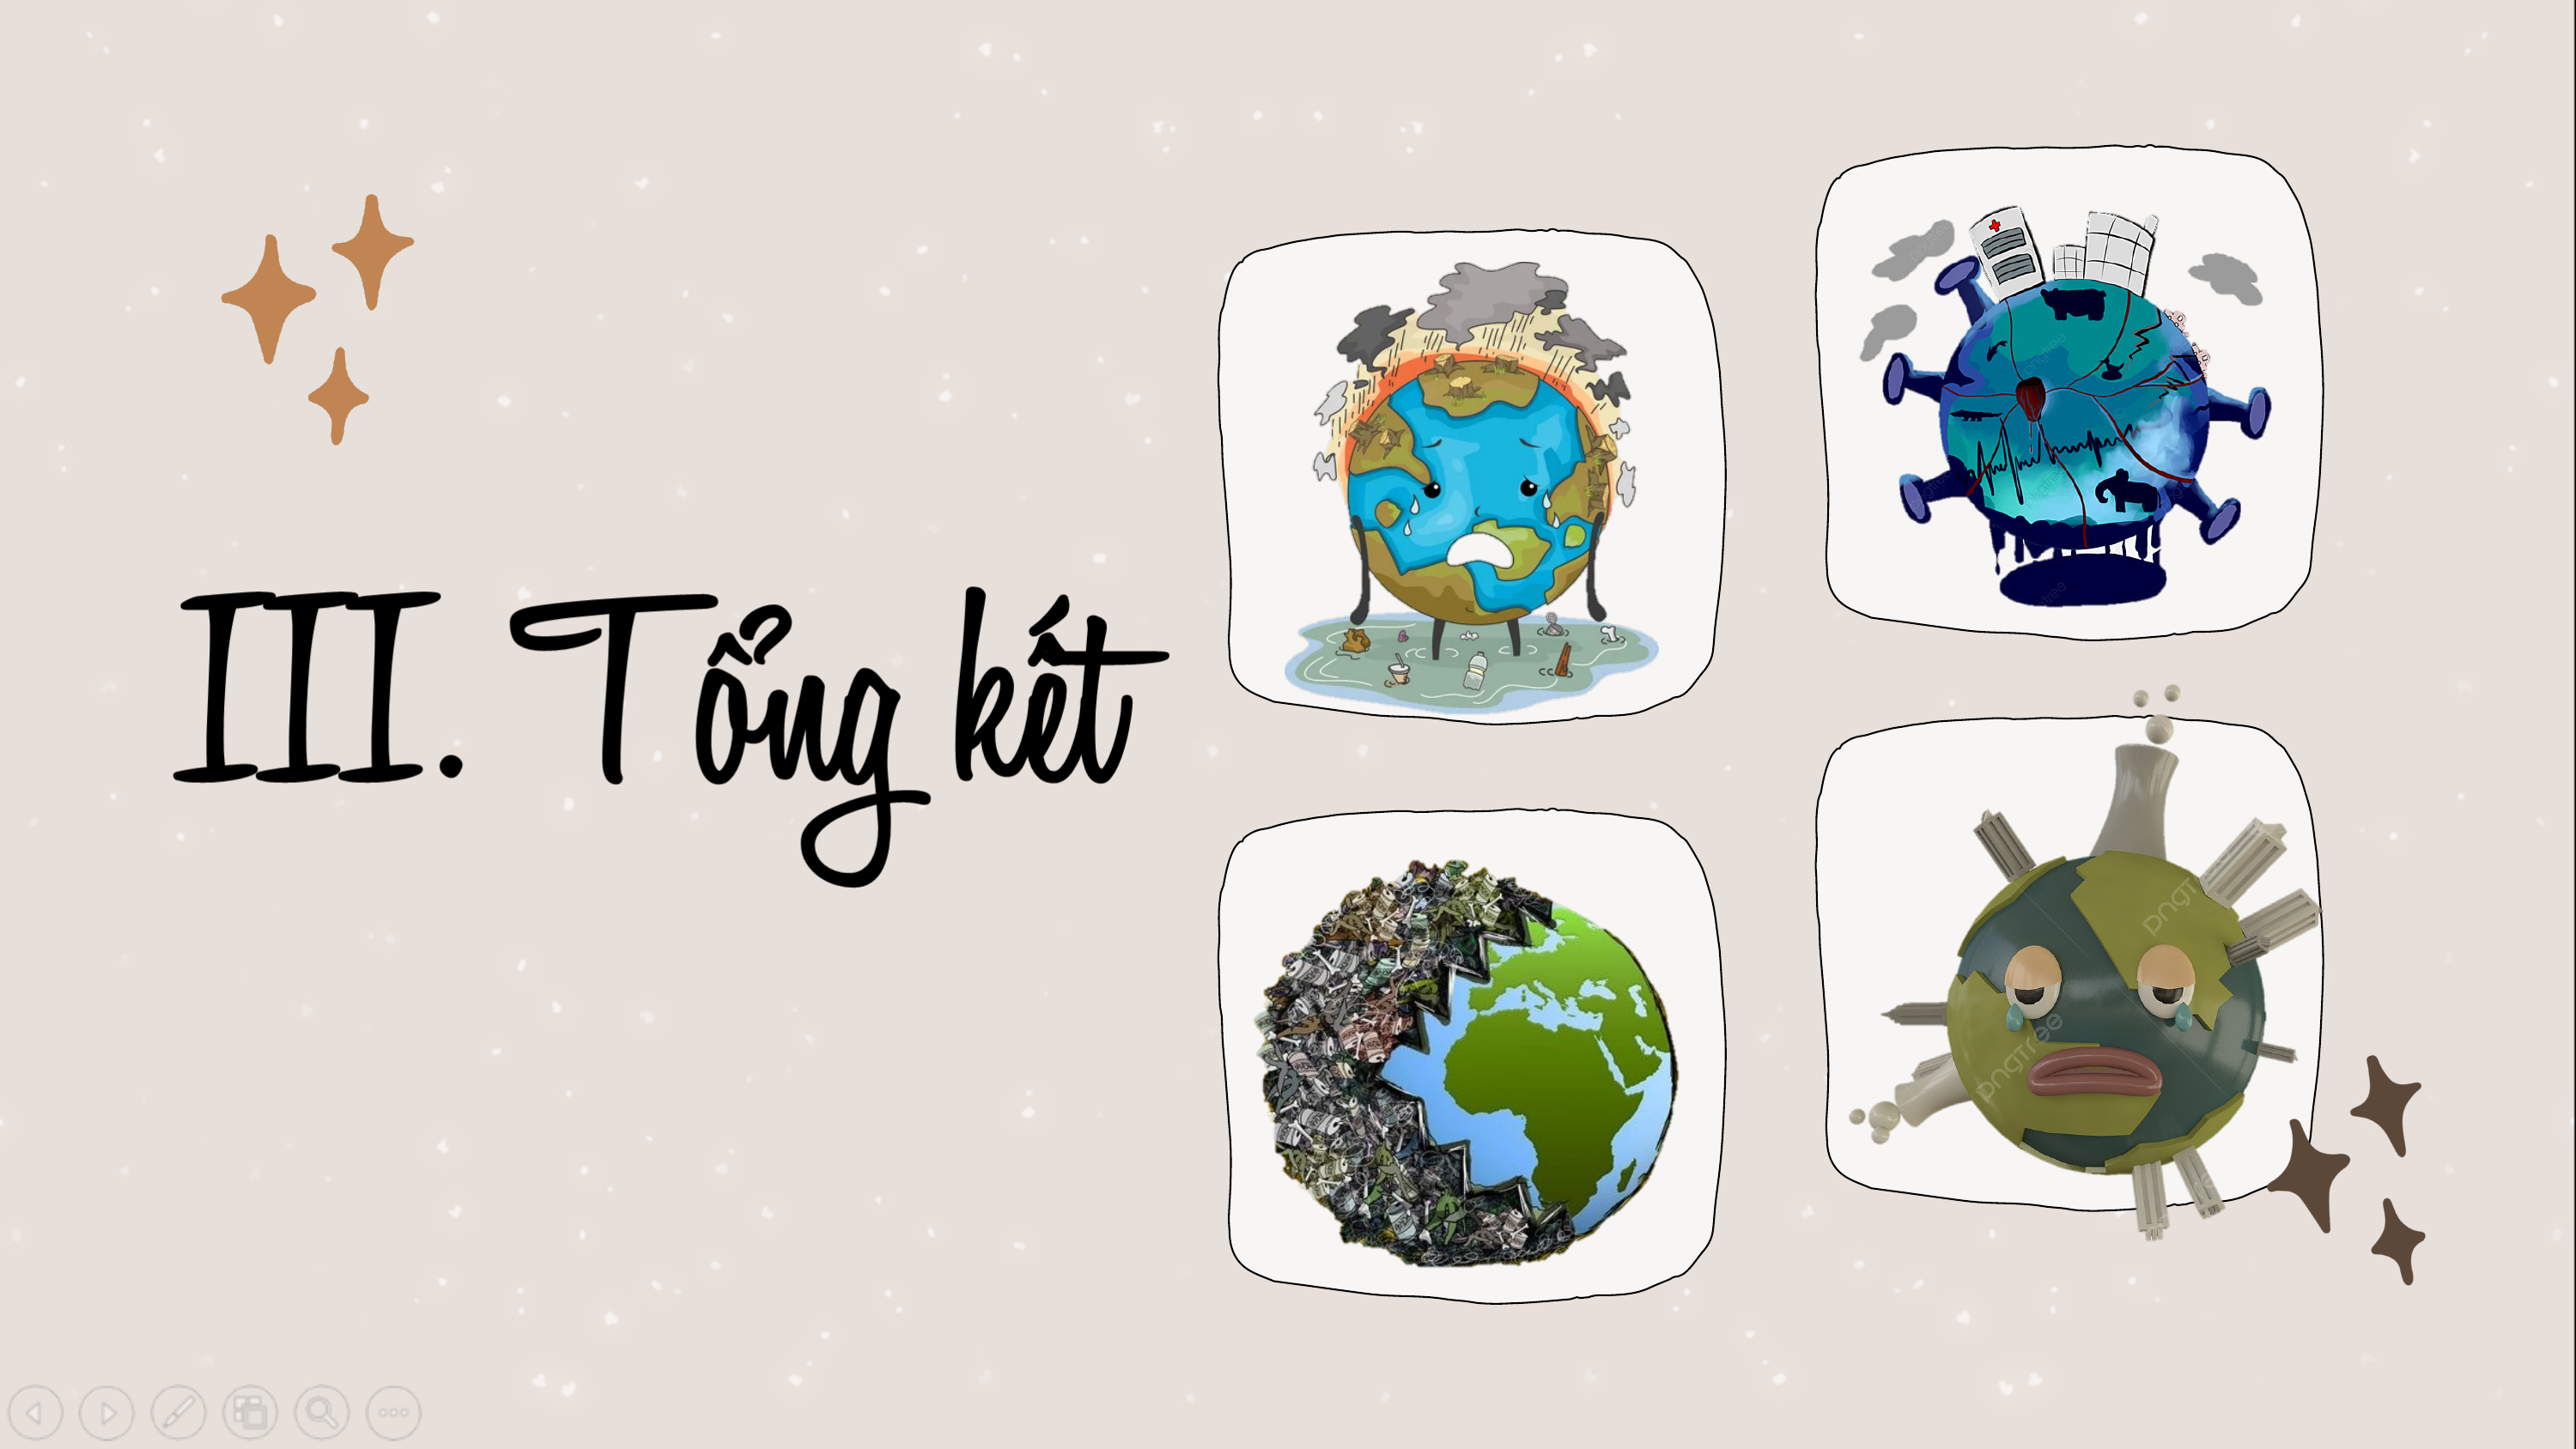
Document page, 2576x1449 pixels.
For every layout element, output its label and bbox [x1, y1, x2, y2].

text_box [1218, 228, 1726, 724]
text_box [1815, 144, 2324, 641]
picture [0, 0, 2576, 1449]
